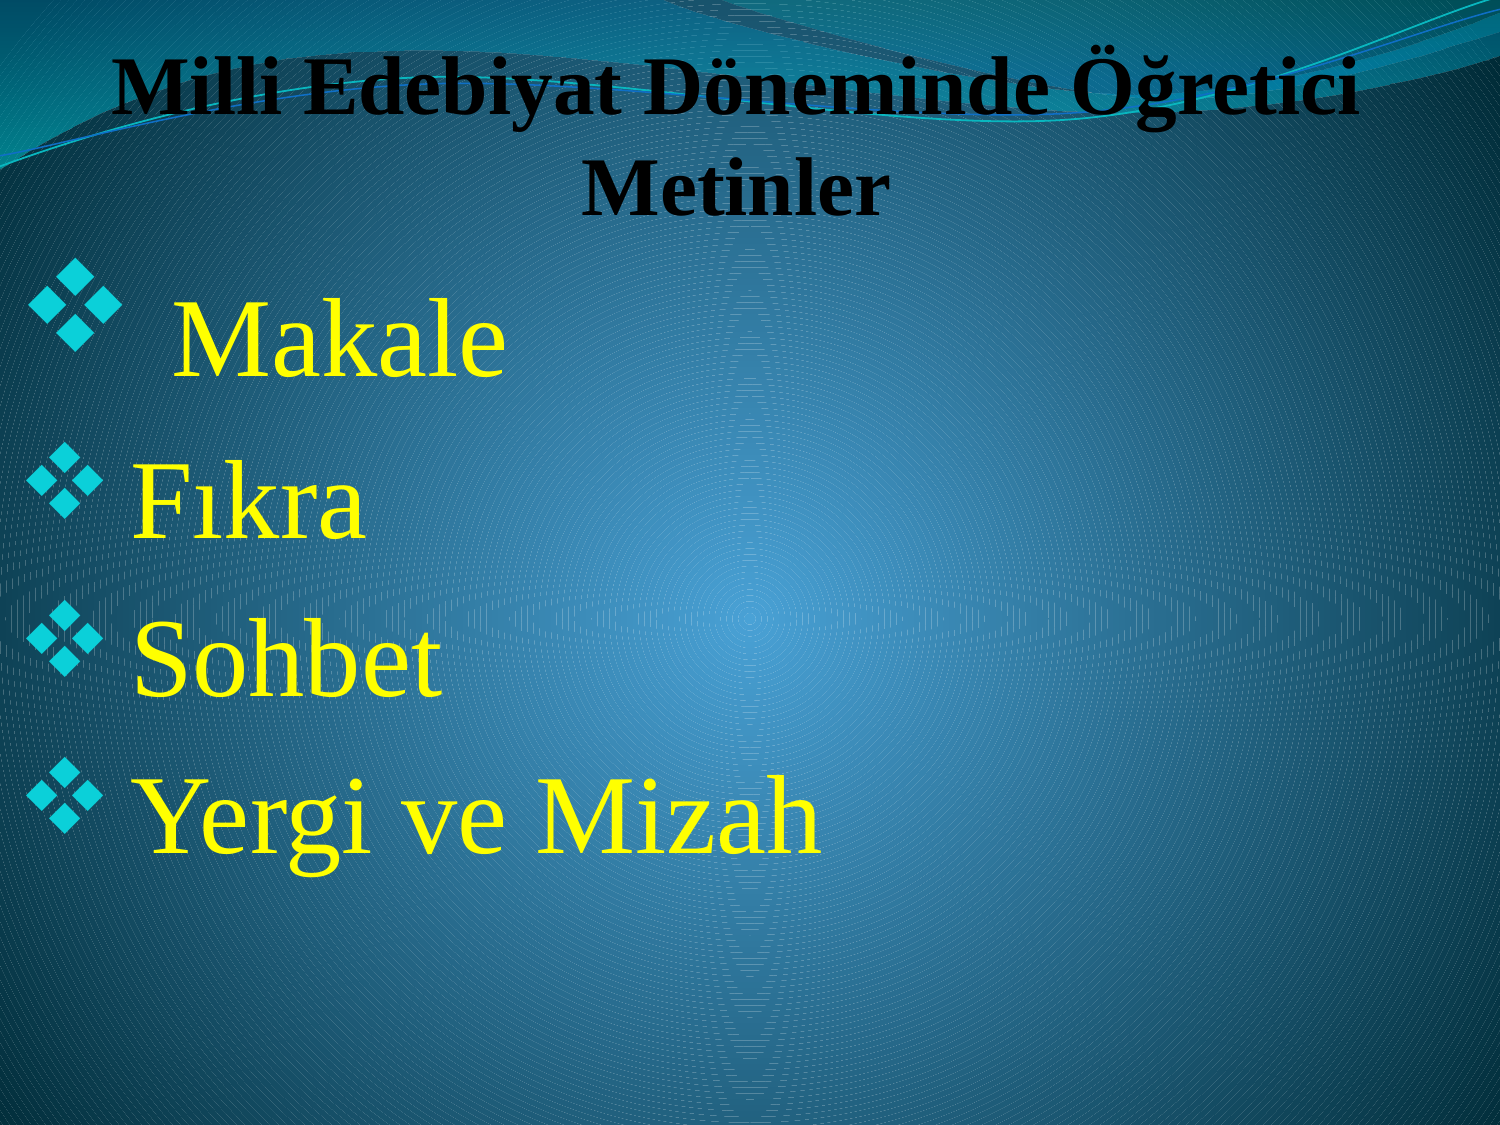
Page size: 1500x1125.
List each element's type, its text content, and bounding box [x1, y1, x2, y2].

title Milli Edebiyat Döneminde Öğretici Metinler [17, 19, 1459, 231]
subtitle Makale Fıkra Sohbet Yergi ve Mizah [17, 231, 1459, 1071]
